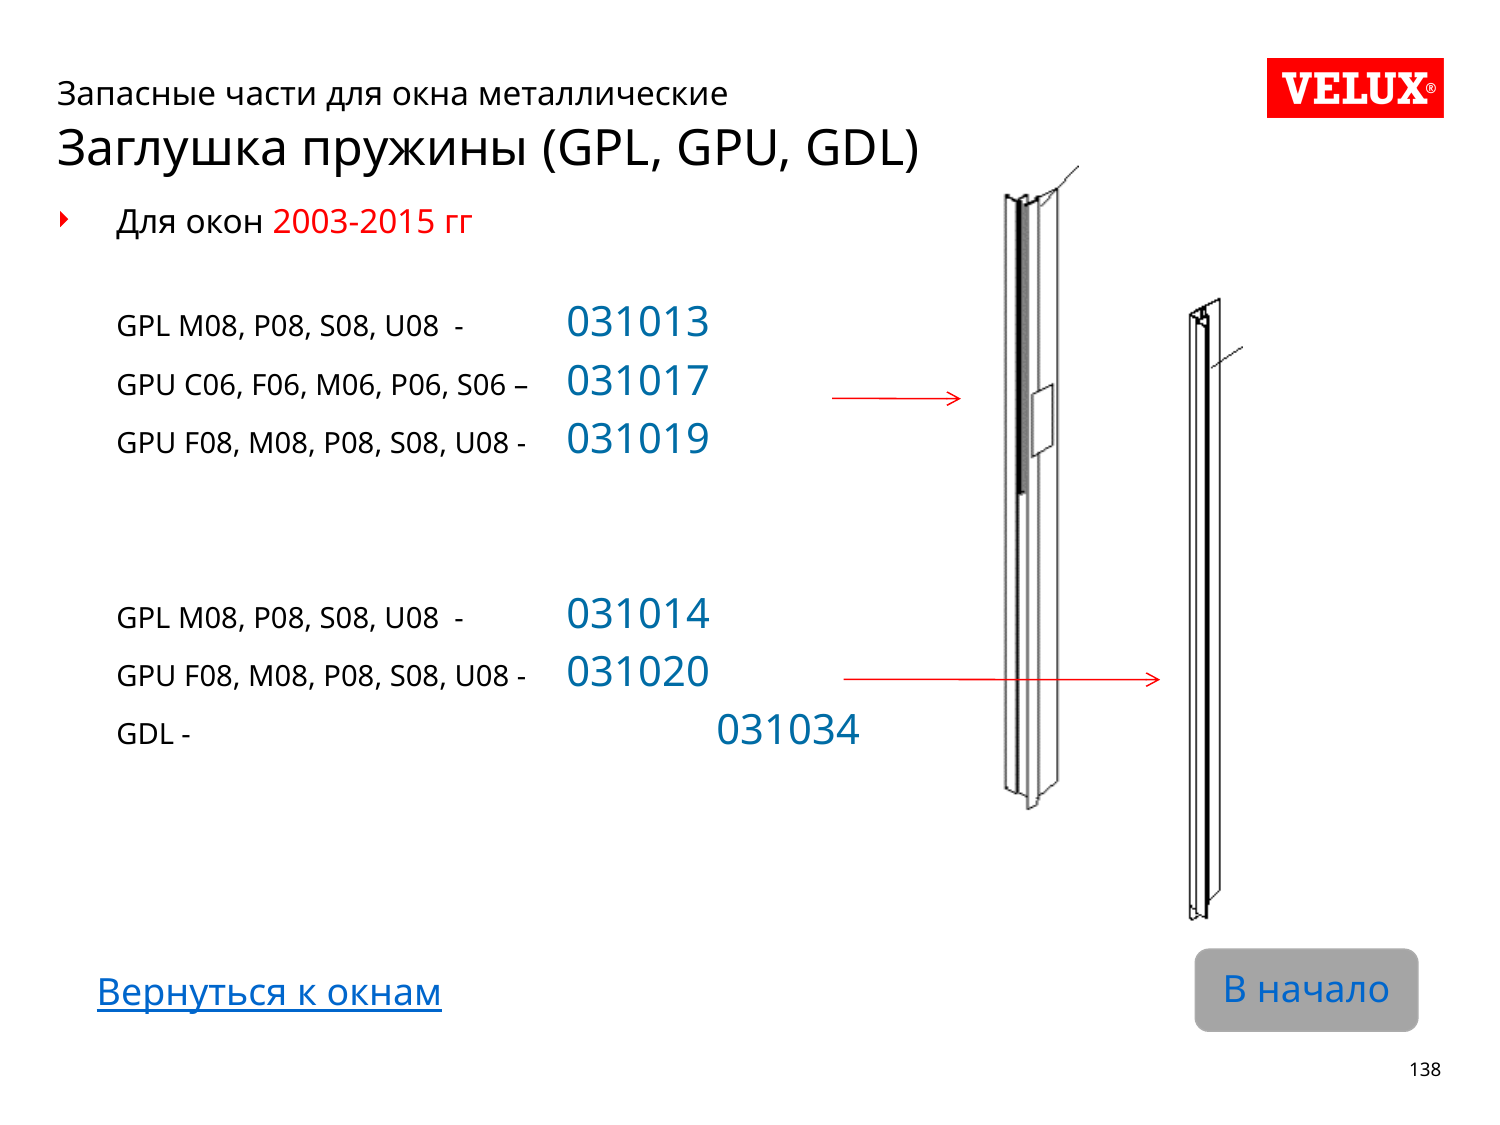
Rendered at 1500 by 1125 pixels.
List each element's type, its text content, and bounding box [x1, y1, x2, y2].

picture [1267, 58, 1444, 118]
picture [1183, 292, 1243, 938]
list Для окон 2003-2015 гг GPL M08, P08, S08, U08 - 031013 GPU C06, F06, M06, P06, S06 – 031017 GPU F08, M08, P08, S08, U08 - 031019 GPL M08, P08, S08, U08 - 031014 GPU F08, M08, P08, S08, U08 - 031020 GDL - 031034 [56, 199, 1442, 923]
picture [972, 680, 1079, 833]
title Запасные части для окна металлические Заглушка пружины (GPL, GPU, GDL) [56, 27, 1211, 182]
picture [972, 163, 1079, 679]
text_box В начало [1195, 949, 1418, 1032]
slide_number 138 [1392, 1057, 1442, 1095]
title Запасные части для окна. Электрика Мотор для окна Интегра IR [847, 681, 1150, 839]
text_box Вернуться к окнам [81, 960, 996, 1027]
